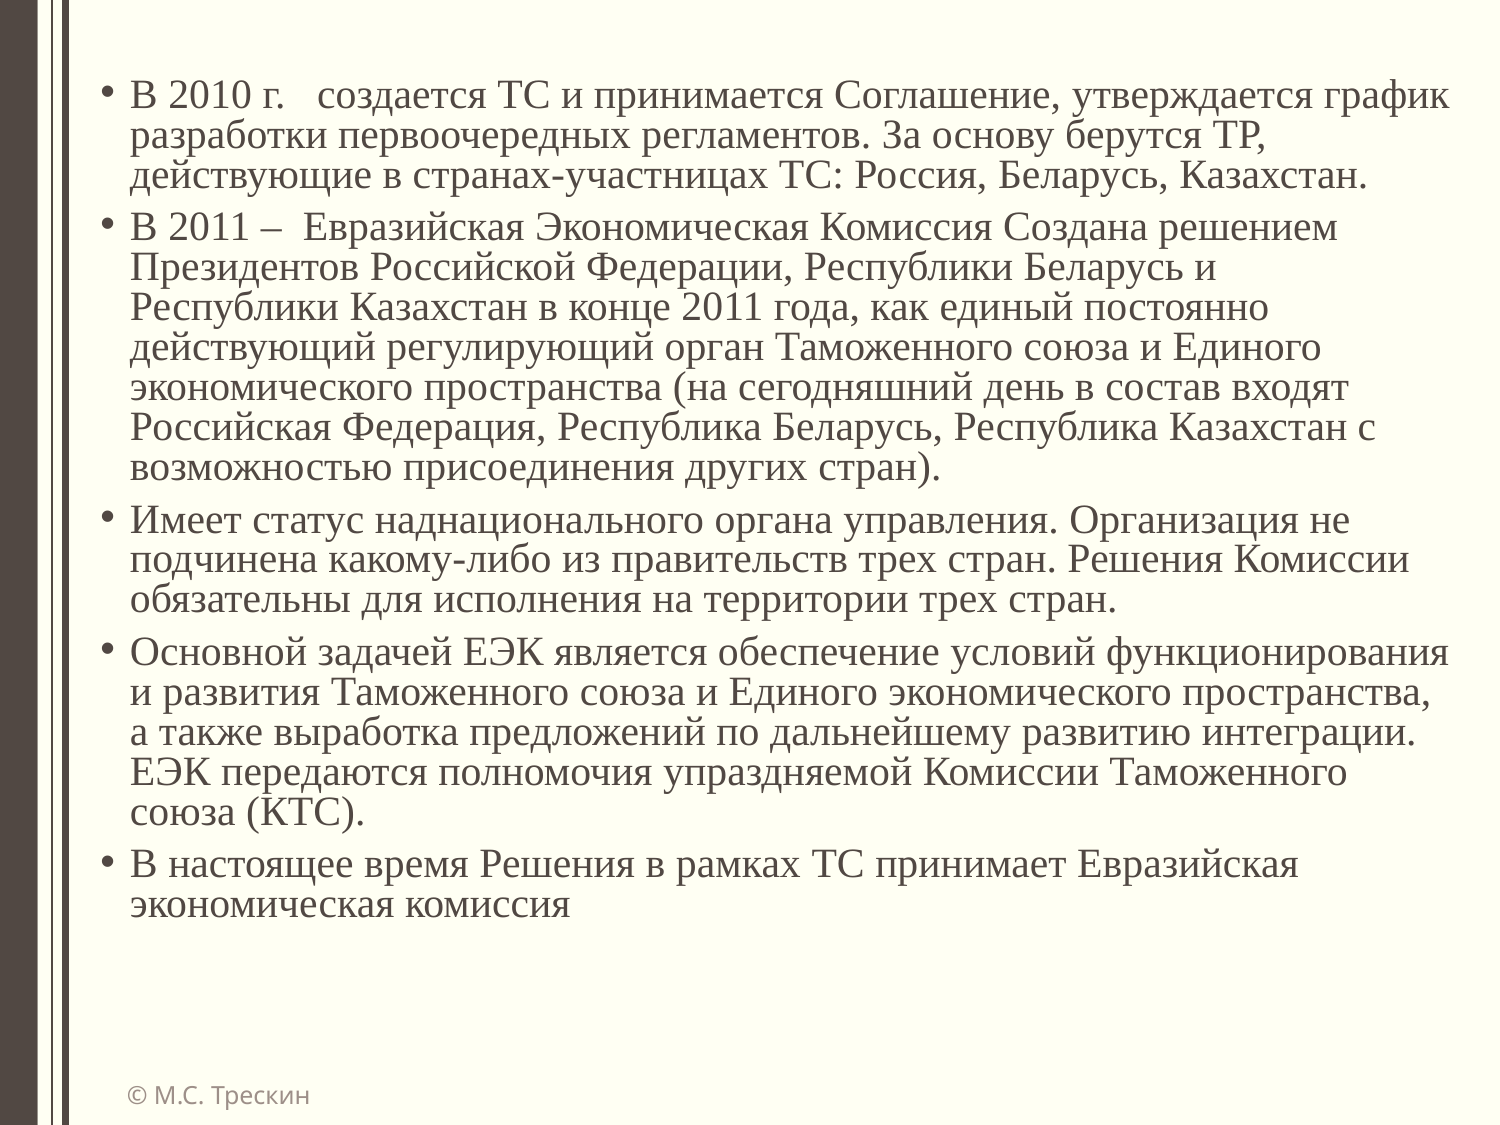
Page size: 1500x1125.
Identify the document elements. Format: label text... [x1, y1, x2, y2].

list В 2010 г. создается ТС и принимается Соглашение, утверждается график разработки первоочередных регламентов. За основу берутся ТР, действующие в странах-участницах ТС: Россия, Беларусь, Казахстан. В 2011 – Евразийская Экономическая Комиссия Создана решением Президентов Российской Федерации, Республики Беларусь и Республики Казахстан в конце 2011 года, как единый постоянно действующий регулирующий орган Таможенного союза и Единого экономического пространства (на сегодняшний день в состав входят Российская Федерация, Республика Беларусь, Республика Казахстан с возможностью присоединения других стран). Имеет статус наднационального органа управления. Организация не подчинена какому-либо из правительств трех стран. Решения Комиссии обязательны для исполнения на территории трех стран. Основной задачей ЕЭК является обеспечение условий функционирования и развития Таможенного союза и Единого экономического пространства, а также выработка предложений по дальнейшему развитию интеграции. ЕЭК передаются полномочия упраздняемой Комиссии Таможенного союза (КТС). В настоящее время Решения в рамках ТС принимает Евразийская экономическая комиссия [100, 68, 1460, 1058]
footer © М.С. Трескин [126, 1066, 905, 1125]
